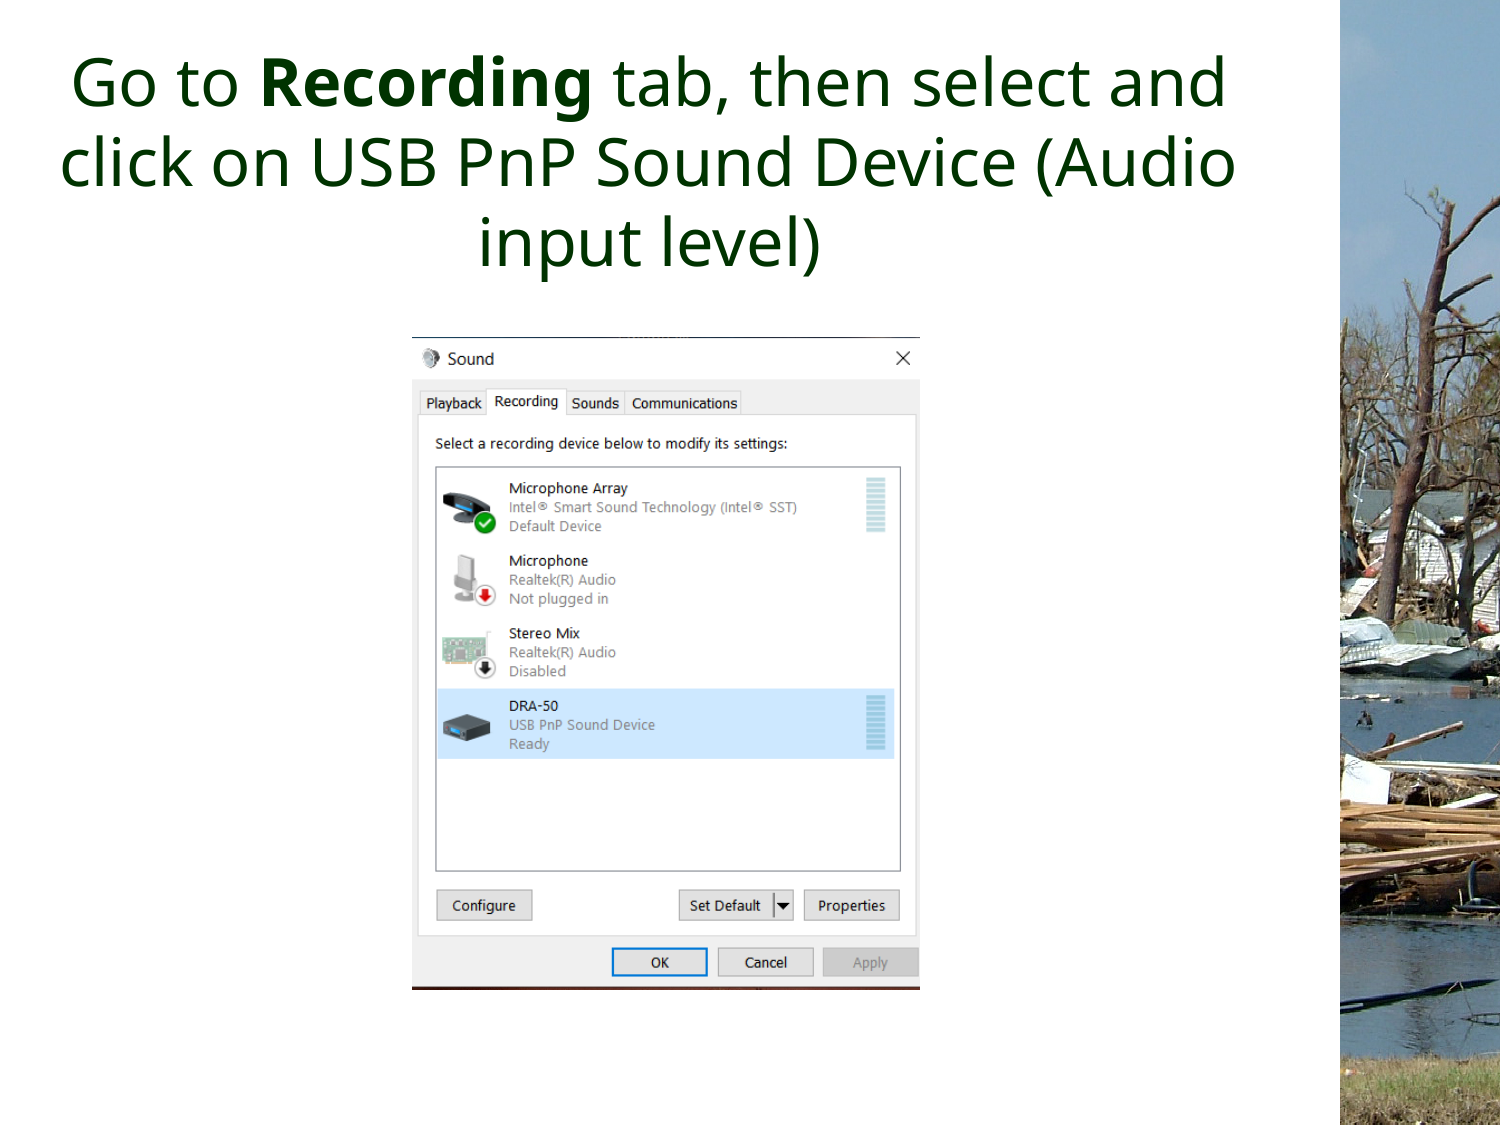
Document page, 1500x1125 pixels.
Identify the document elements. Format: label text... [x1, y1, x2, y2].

picture [1340, 0, 1500, 1125]
picture [412, 337, 921, 991]
title Go to Recording tab, then select and click on USB PnP Sound Device (Audio input level) [37, 52, 1263, 288]
